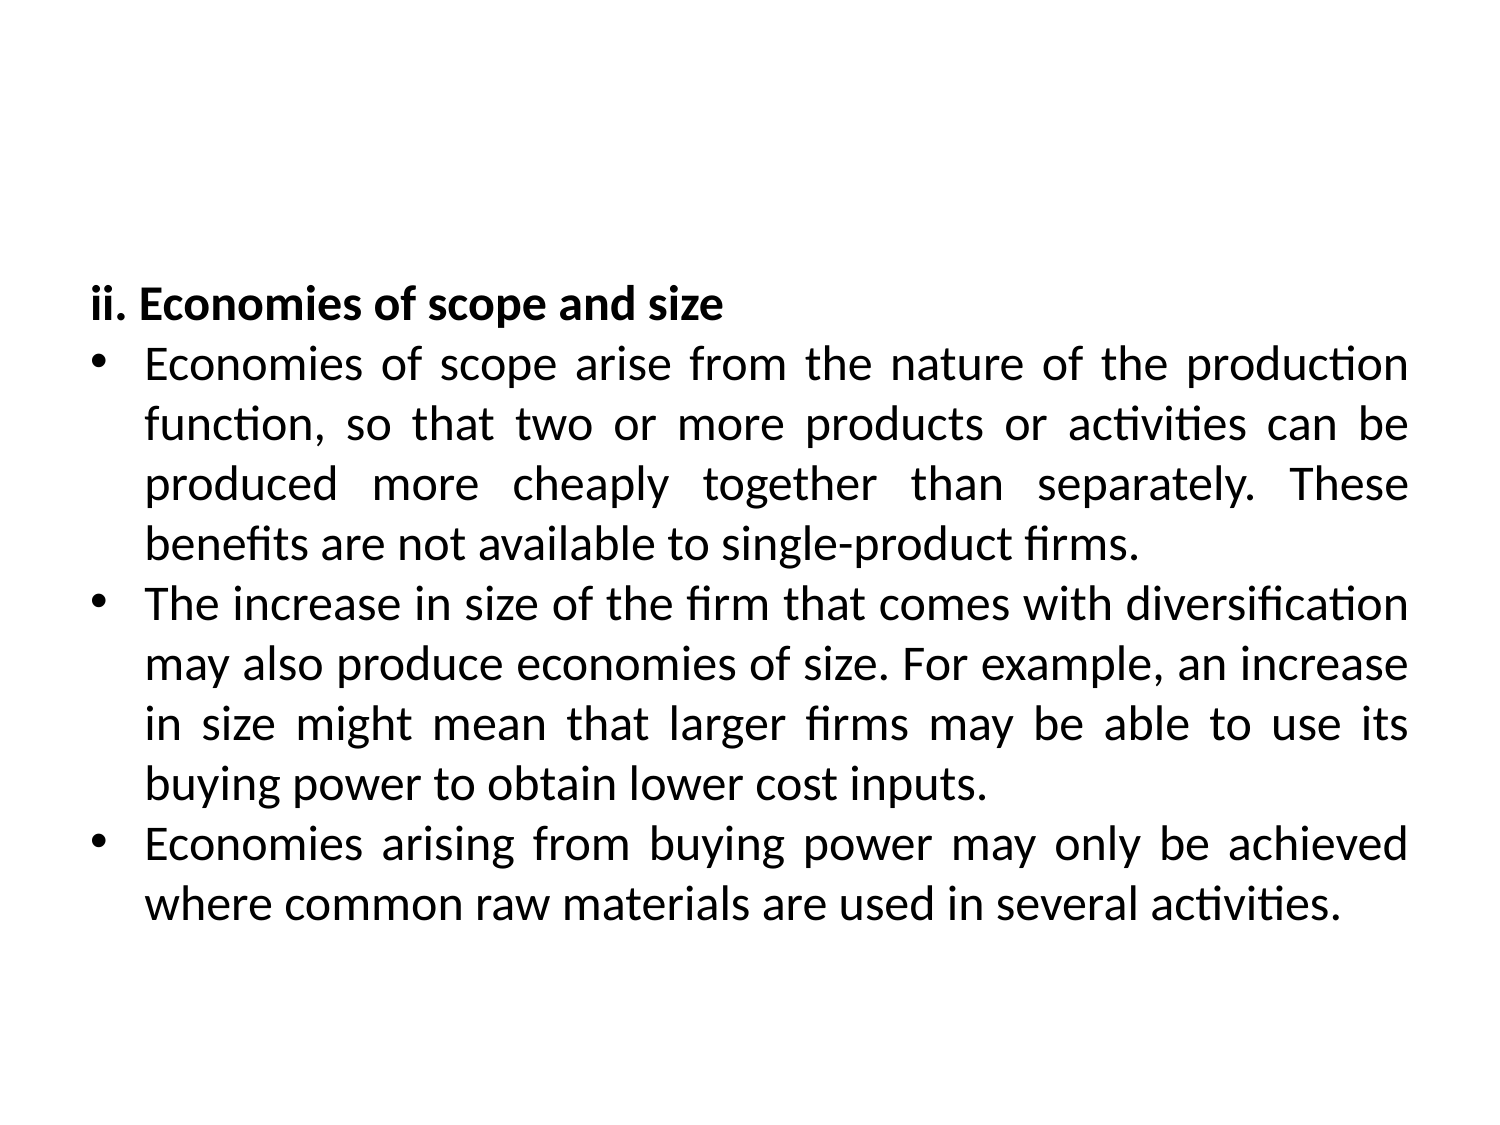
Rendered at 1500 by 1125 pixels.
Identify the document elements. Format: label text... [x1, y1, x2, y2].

list ii. Economies of scope and size Economies of scope arise from the nature of the production function, so that two or more products or activities can be produced more cheaply together than separately. These benefits are not available to single-product firms. The increase in size of the firm that comes with diversification may also produce economies of size. For example, an increase in size might mean that larger firms may be able to use its buying power to obtain lower cost inputs. Economies arising from buying power may only be achieved where common raw materials are used in several activities. [75, 262, 1425, 1005]
